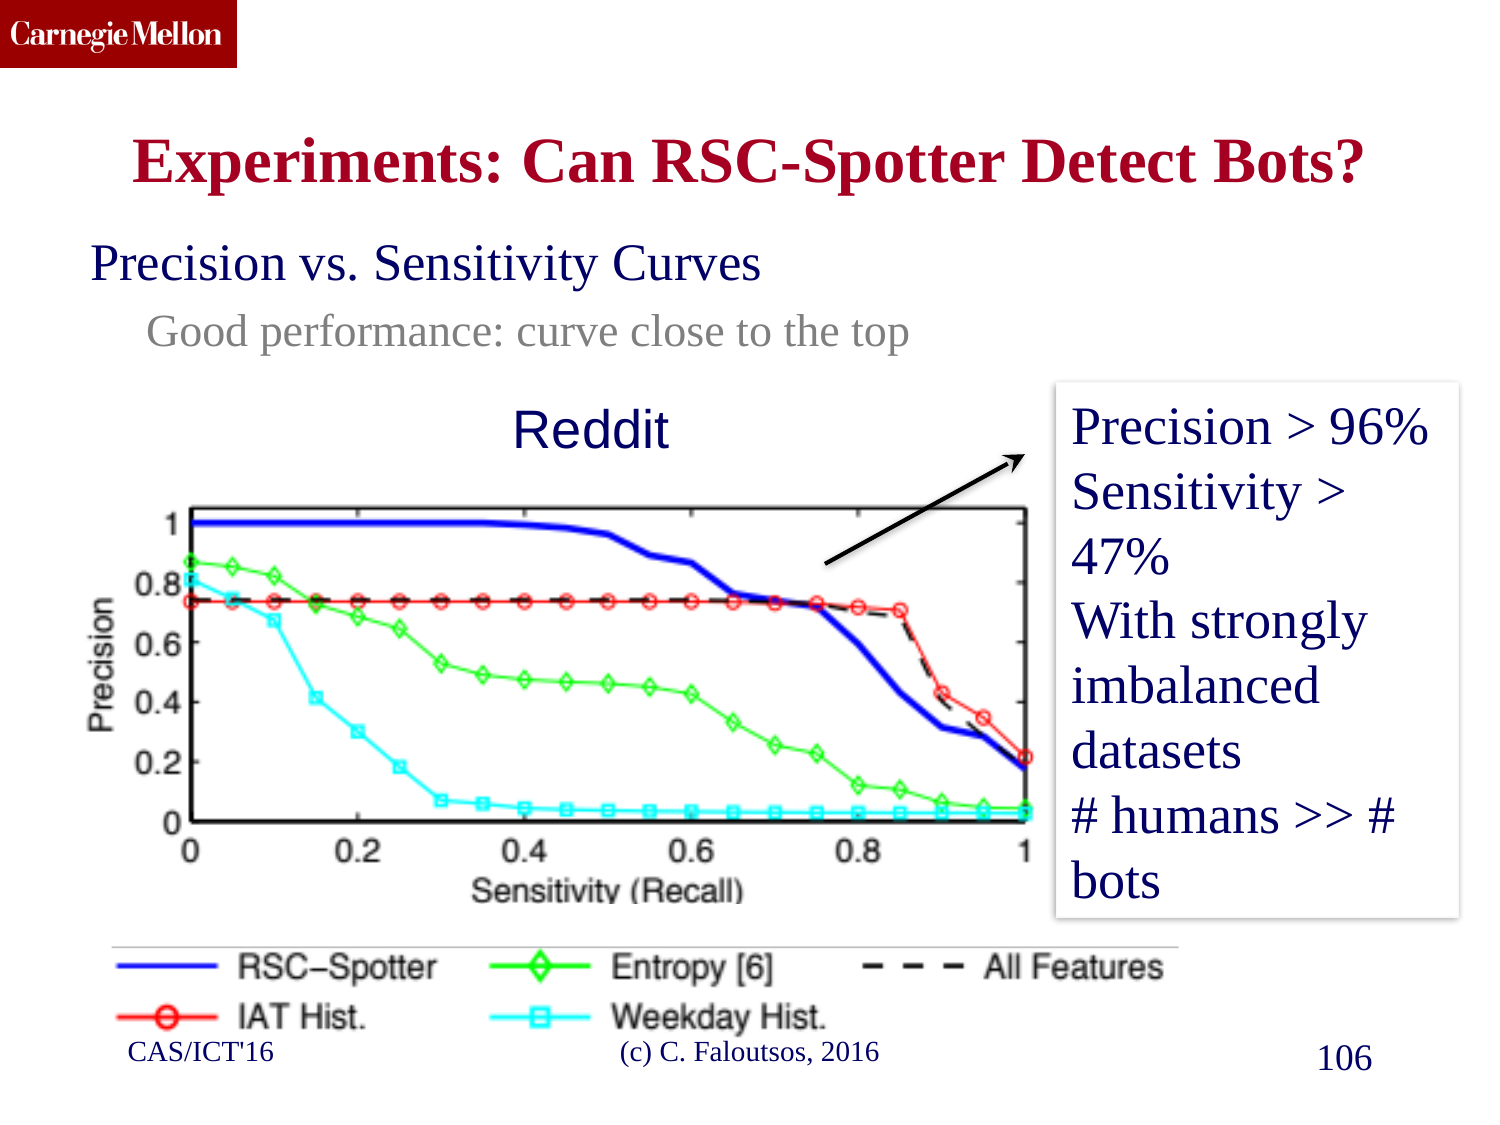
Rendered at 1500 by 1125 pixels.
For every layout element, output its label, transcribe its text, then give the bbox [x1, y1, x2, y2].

title Experiments: Can RSC-Spotter Detect Bots? [112, 99, 1388, 213]
text_box Reddit [439, 387, 743, 468]
footer (c) C. Faloutsos, 2016 [512, 1052, 988, 1101]
text_box Precision > 96% Sensitivity > 47% With strongly imbalanced datasets # humans >> # bots [1056, 382, 1459, 918]
picture [111, 935, 1179, 1043]
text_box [824, 453, 1026, 565]
slide_number 106 [1074, 1024, 1388, 1101]
picture [74, 493, 1047, 904]
slide_number CAS/ICT'16 [112, 1051, 426, 1101]
list Precision vs. Sensitivity Curves Good performance: curve close to the top [74, 220, 1426, 365]
picture [0, 0, 237, 68]
